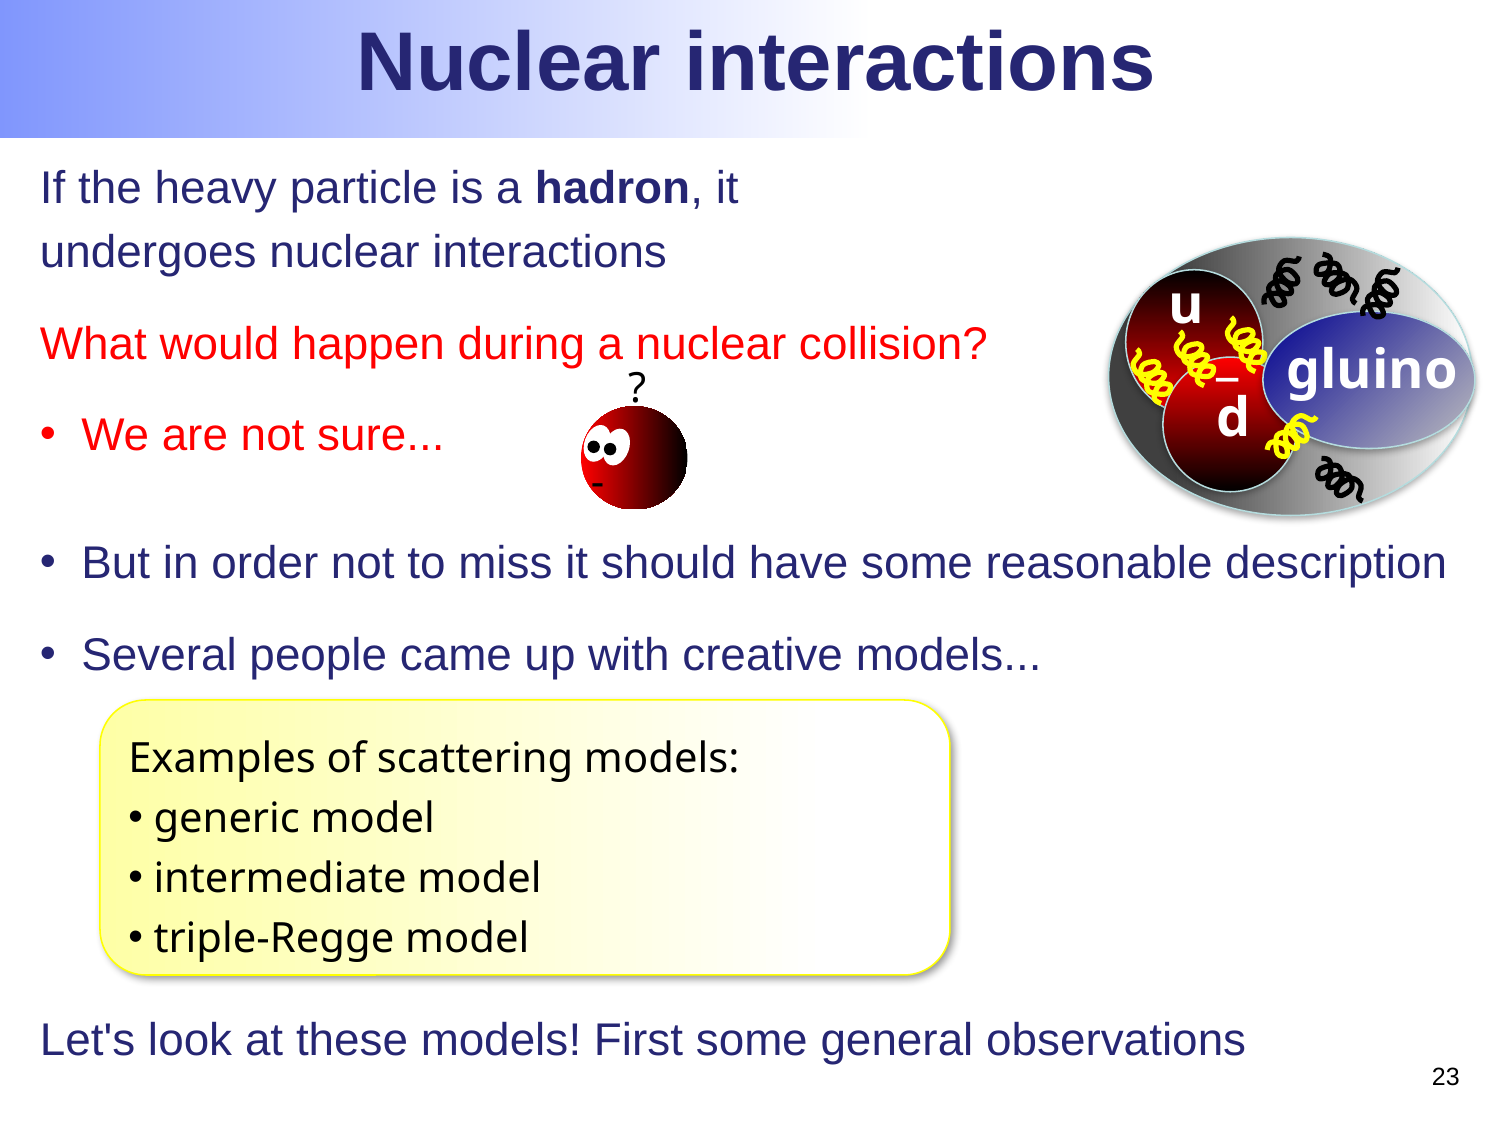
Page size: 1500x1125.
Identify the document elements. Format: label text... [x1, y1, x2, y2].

text_box [587, 440, 600, 446]
slide_number 22 [1160, 1030, 1476, 1120]
text_box d [1146, 393, 1301, 455]
text_box ? [613, 353, 662, 418]
text_box [1171, 337, 1326, 418]
text_box [1316, 254, 1357, 304]
title Nuclear interactions [162, 0, 1351, 124]
text_box [1107, 342, 1464, 517]
text_box [1314, 407, 1468, 450]
text_box [1124, 342, 1146, 395]
text_box gluino [1286, 261, 1475, 407]
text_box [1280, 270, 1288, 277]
text_box [1185, 236, 1394, 287]
text_box Examples of scattering models: generic model intermediate model triple-Regge model [99, 699, 950, 976]
text_box [583, 425, 611, 446]
text_box [1158, 418, 1314, 468]
text_box [610, 428, 631, 463]
text_box [585, 410, 688, 510]
list If the heavy particle is a hadron, it undergoes nuclear interactions What would happen during a nuclear collision? We are not sure... But in order not to miss it should have some reasonable description Several people came up with creative models... Let's look at these models! First some general observations [24, 149, 1500, 988]
text_box - [576, 446, 620, 512]
text_box [1362, 267, 1399, 317]
text_box [1168, 287, 1323, 337]
text_box [1177, 468, 1283, 493]
text_box u [1098, 262, 1253, 342]
text_box [604, 442, 616, 446]
text_box _ [1146, 312, 1301, 393]
text_box [1317, 458, 1363, 502]
text_box [1133, 349, 1146, 382]
text_box gluino [1271, 261, 1282, 283]
text_box [1263, 256, 1300, 306]
